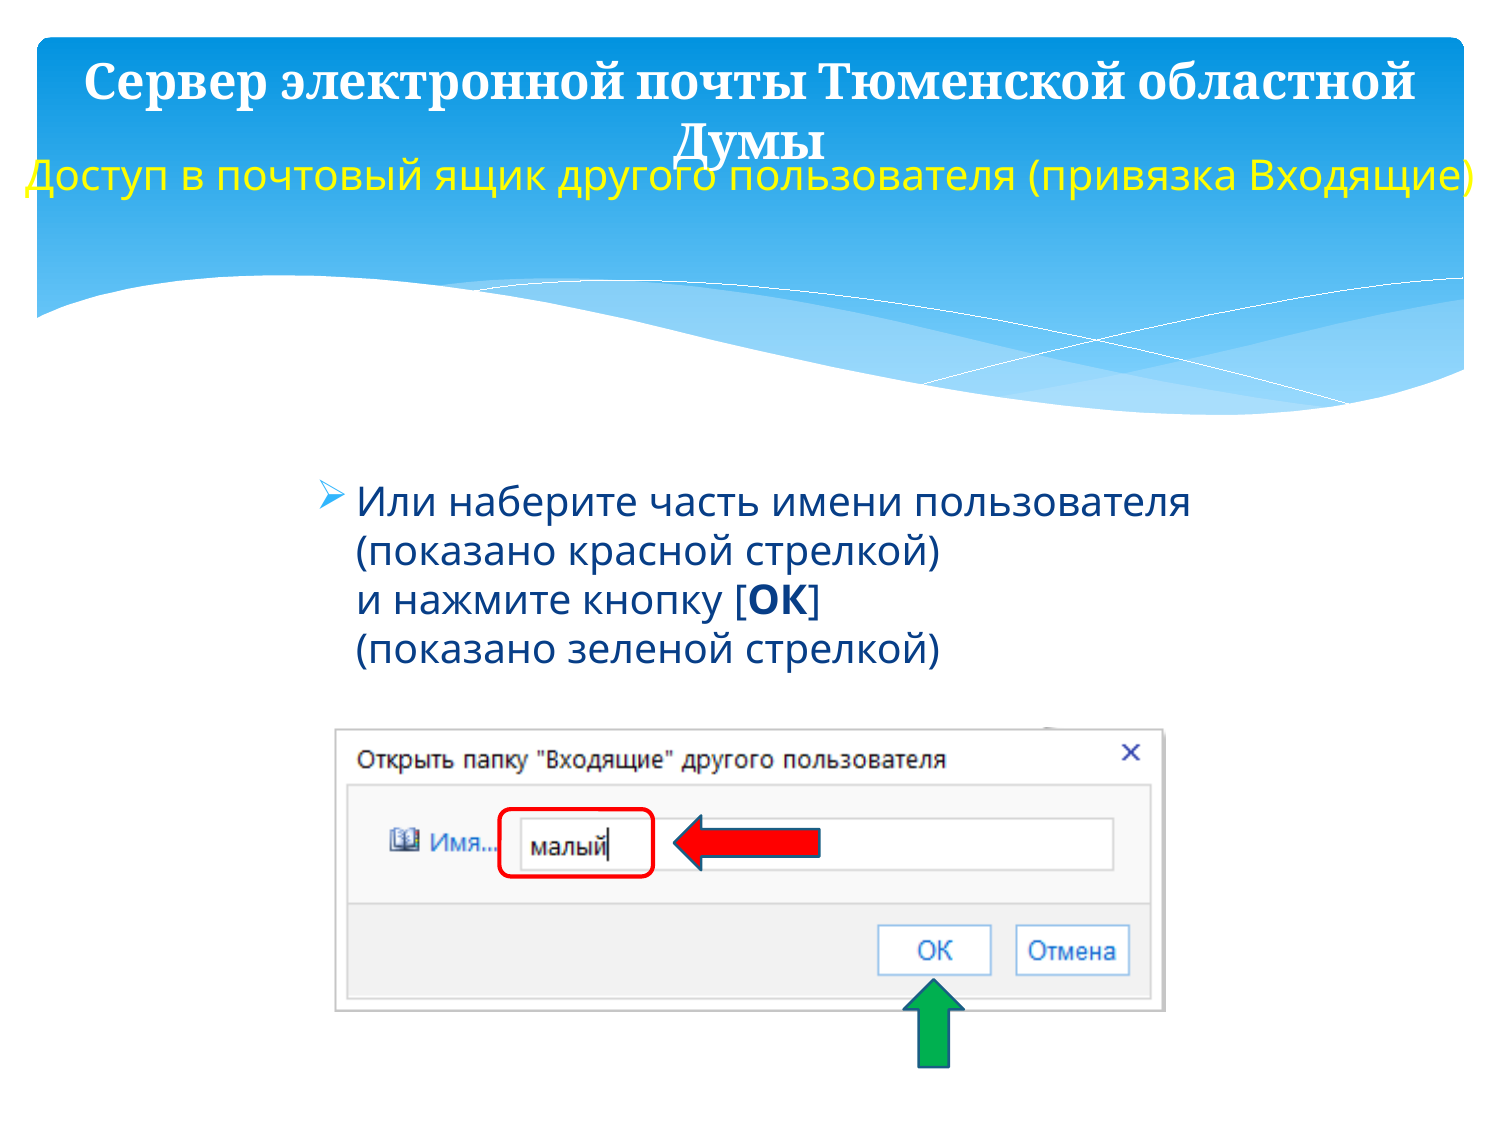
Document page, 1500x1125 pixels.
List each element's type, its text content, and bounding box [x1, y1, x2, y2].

text_box Сервер электронной почты Тюменской областной Думы [0, 42, 1499, 177]
picture [332, 726, 1167, 1012]
title Доступ в почтовый ящик другого пользователя (привязка Входящие) [0, 139, 1500, 209]
list Или наберите часть имени пользователя (показано красной стрелкой) и нажмите кнопку [ОК] (показано зеленой стрелкой) [301, 468, 1211, 716]
text_box [917, 1021, 951, 1069]
